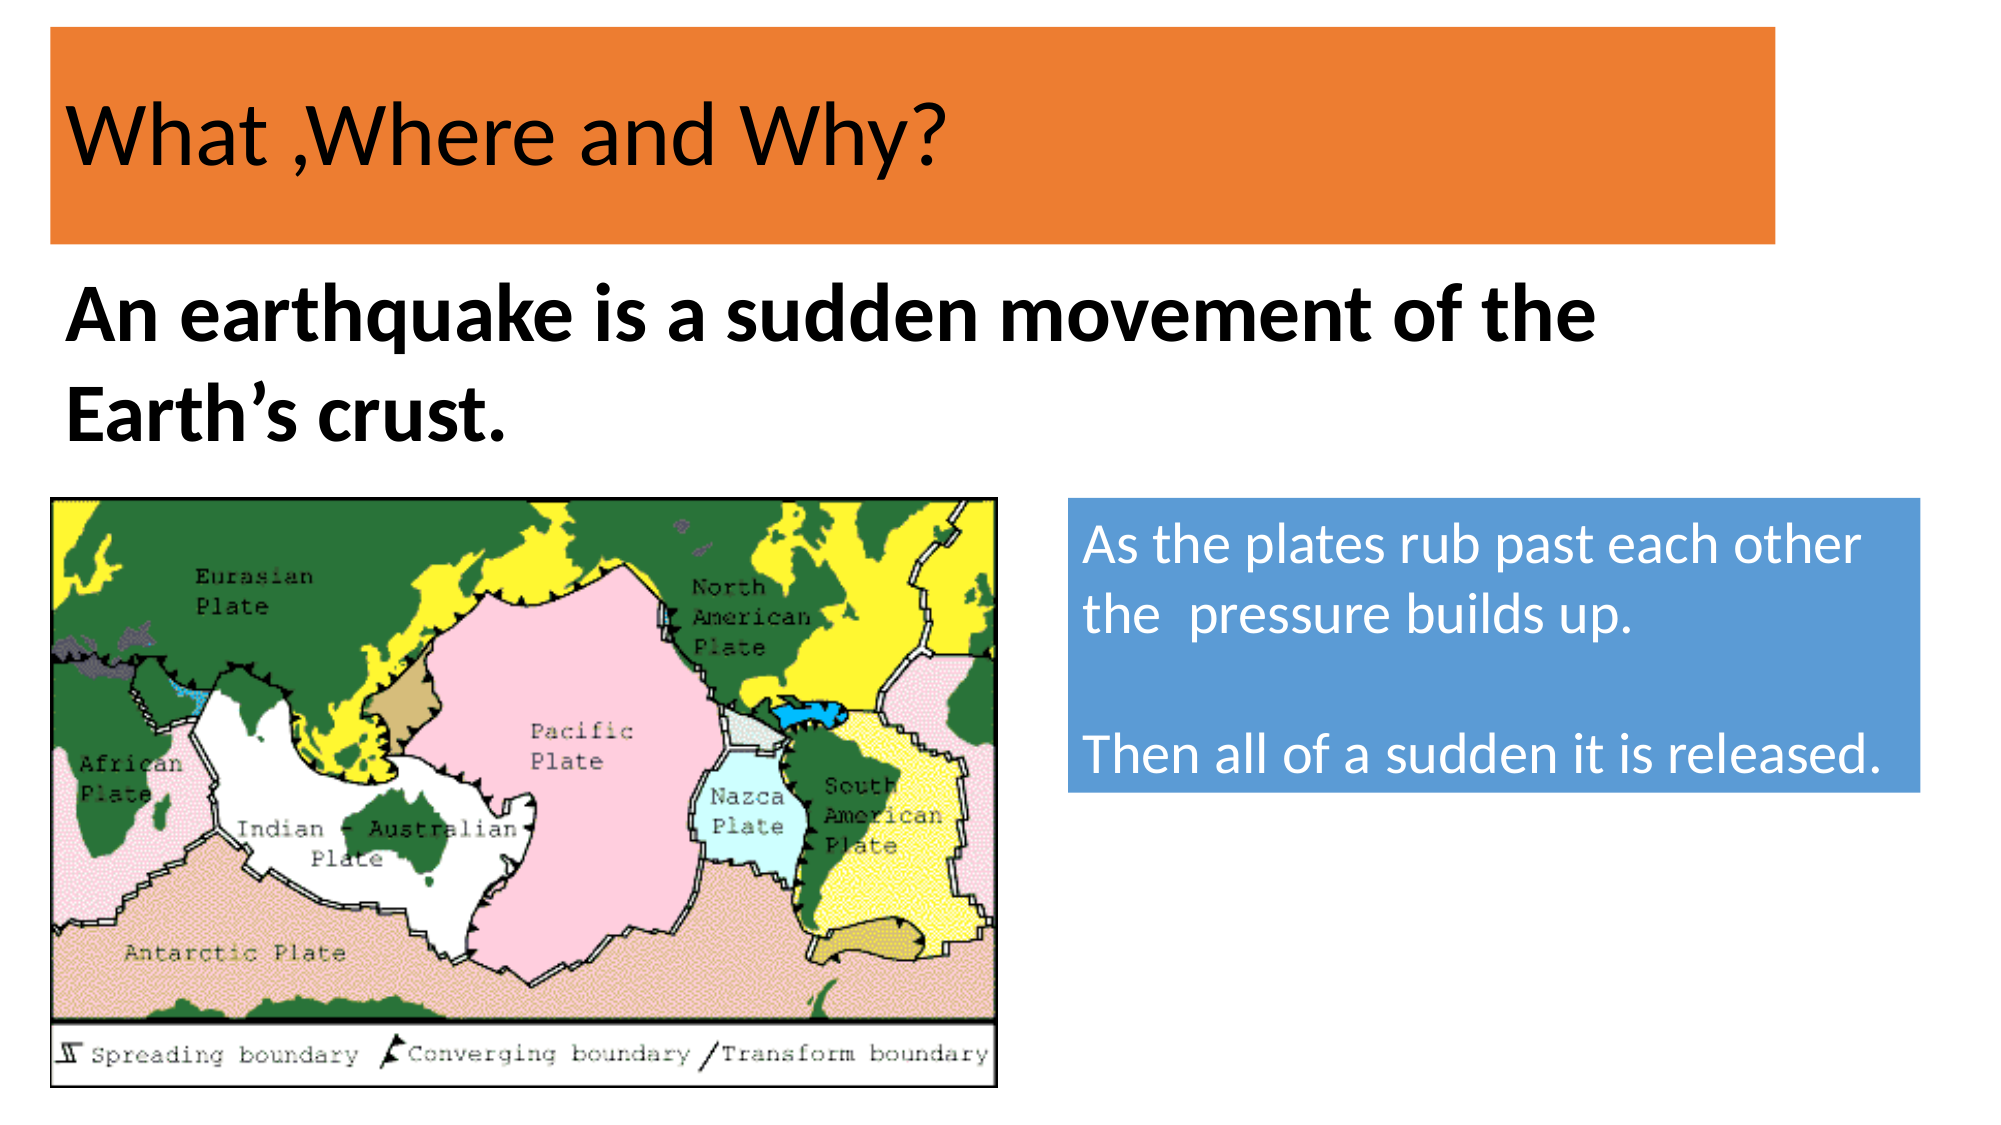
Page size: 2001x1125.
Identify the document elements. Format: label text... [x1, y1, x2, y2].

text_box An earthquake is a sudden movement of the Earth’s crust. [50, 250, 1855, 465]
title What ,Where and Why? [50, 26, 1776, 245]
text_box As the plates rub past each other the pressure builds up. Then all of a sudden it is released. [1068, 497, 1921, 793]
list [50, 497, 998, 1089]
